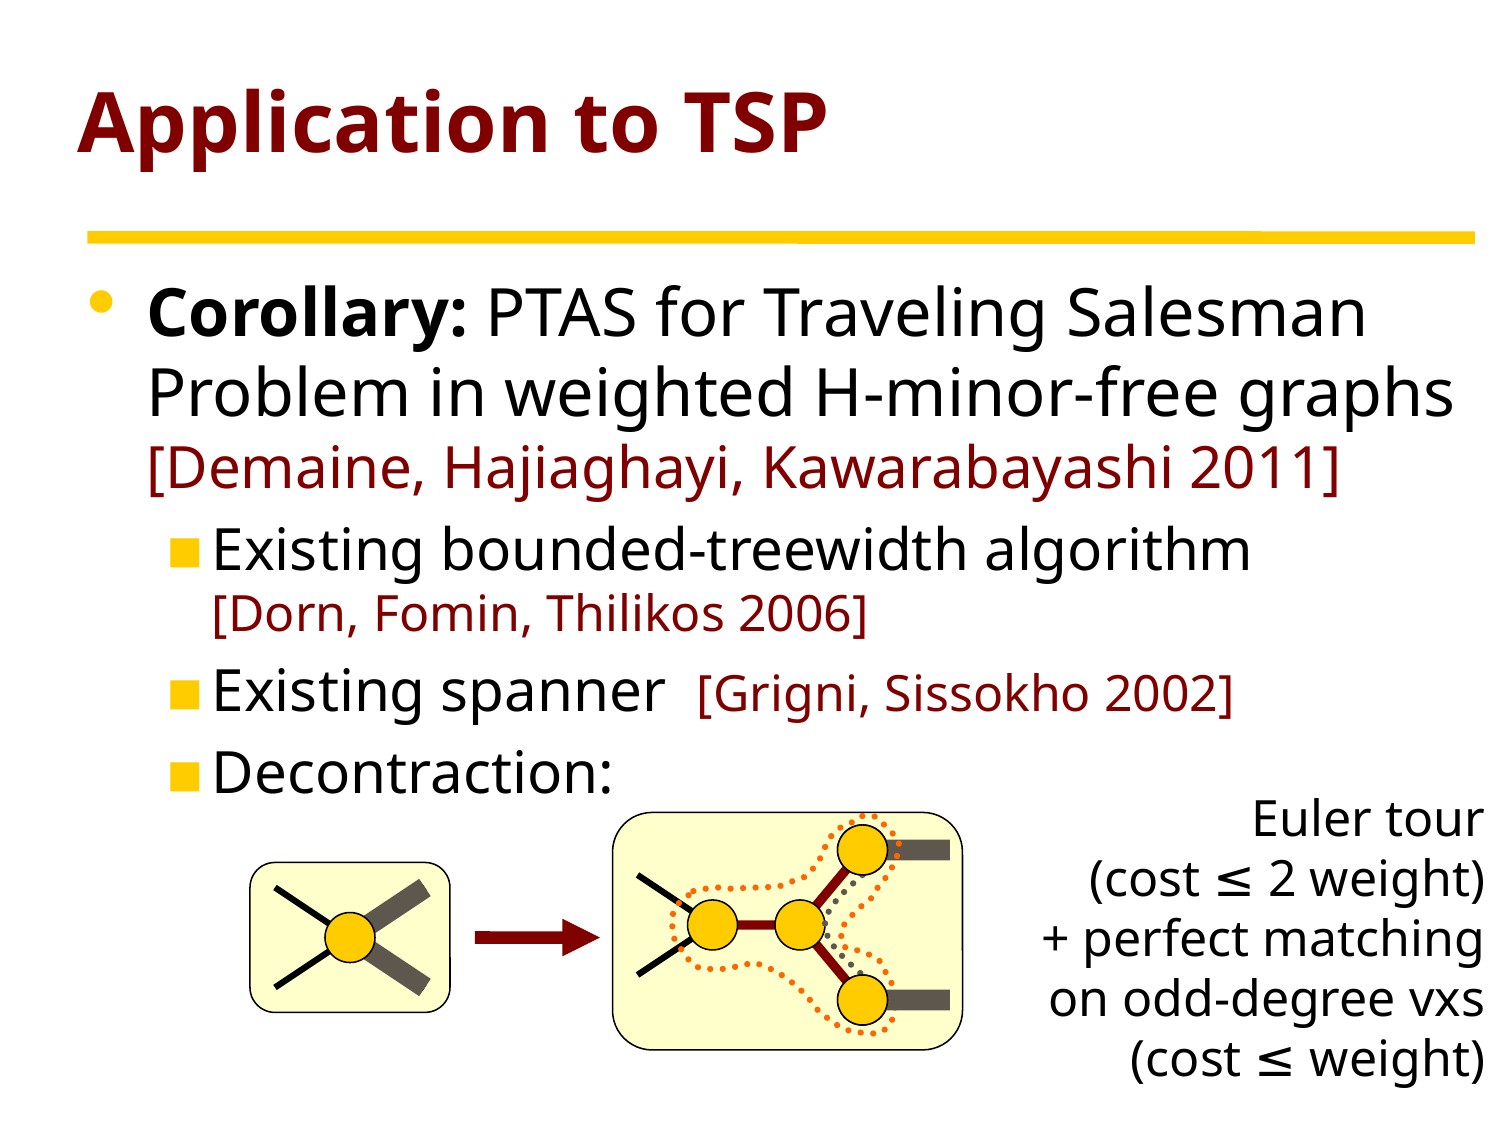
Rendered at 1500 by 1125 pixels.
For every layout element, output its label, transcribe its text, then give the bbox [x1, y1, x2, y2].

list Corollary: PTAS for Traveling Salesman Problem in weighted H-minor-free graphs [Demaine, Hajiaghayi, Kawarabayashi 2011] Existing bounded-treewidth algorithm [Dorn, Fomin, Thilikos 2006] Existing spanner [Grigni, Sissokho 2002] Decontraction: [75, 262, 1500, 825]
text_box [249, 862, 451, 1013]
text_box Euler tour (cost ≤ 2 weight) + perfect matching on odd-degree vxs (cost ≤ weight) [1025, 778, 1500, 1125]
text_box [474, 931, 601, 944]
text_box [324, 912, 376, 963]
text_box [612, 812, 963, 1051]
title Application to TSP [62, 24, 1426, 213]
